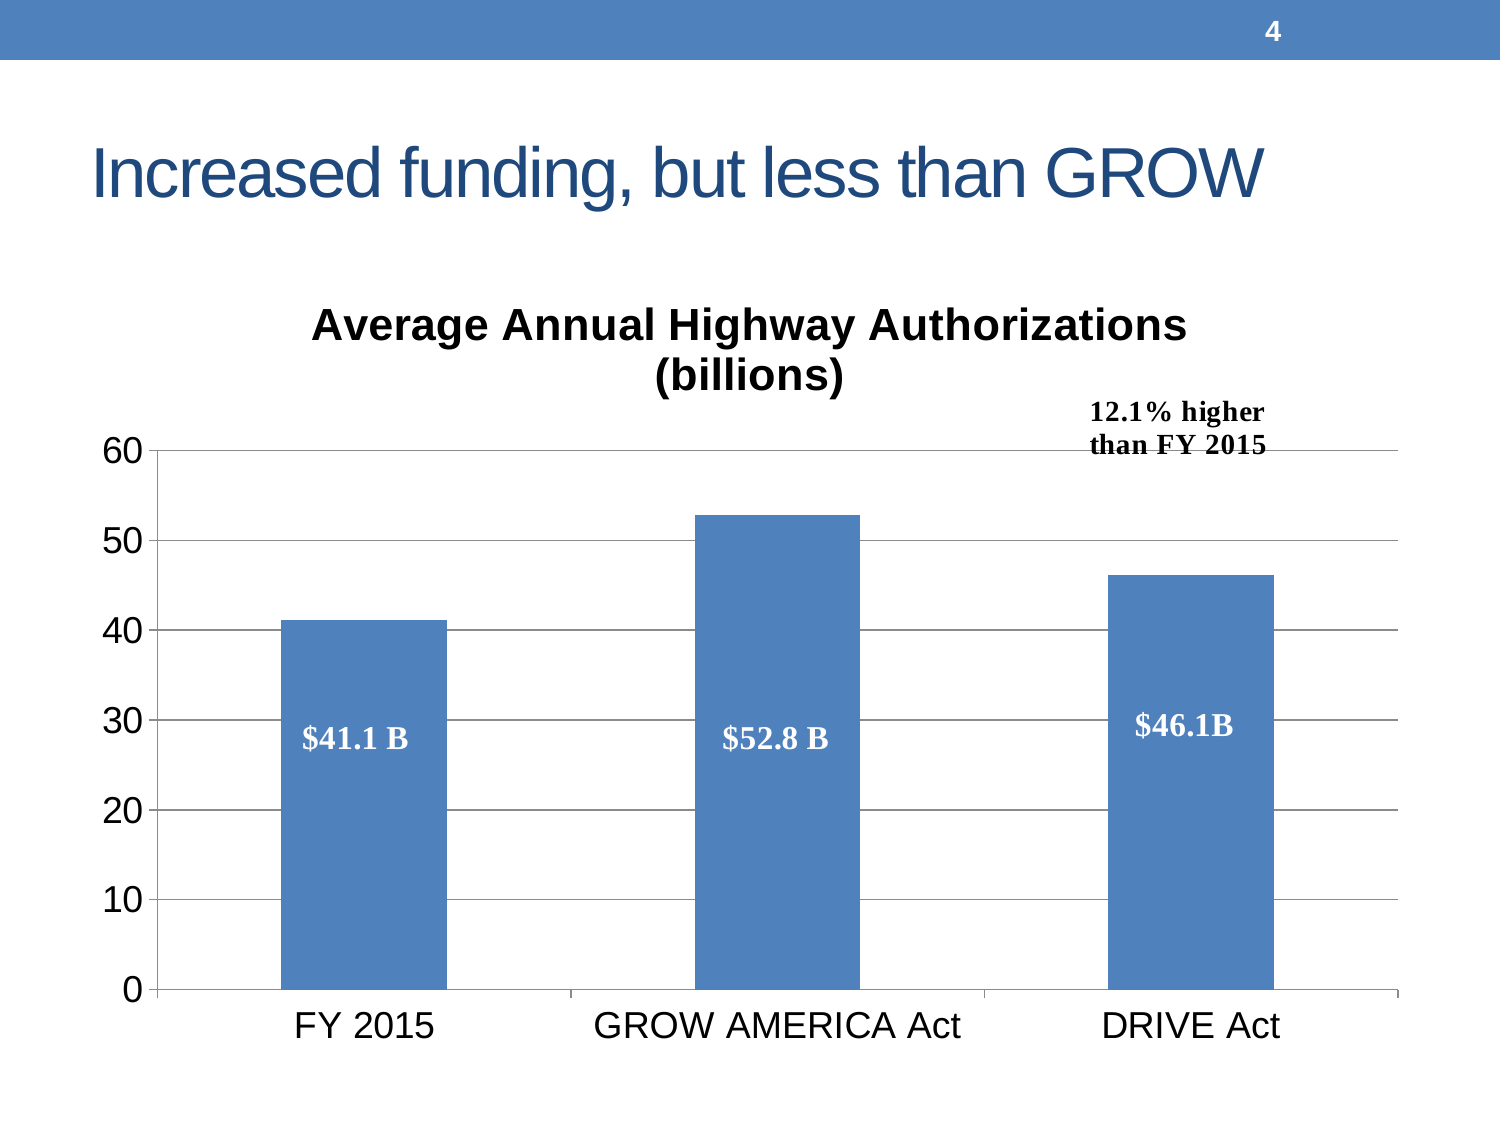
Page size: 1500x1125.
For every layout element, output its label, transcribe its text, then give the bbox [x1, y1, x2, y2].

slide_number 4 [1250, 3, 1425, 57]
chart [74, 262, 1426, 1063]
title Increased funding, but less than GROW [75, 87, 1425, 250]
